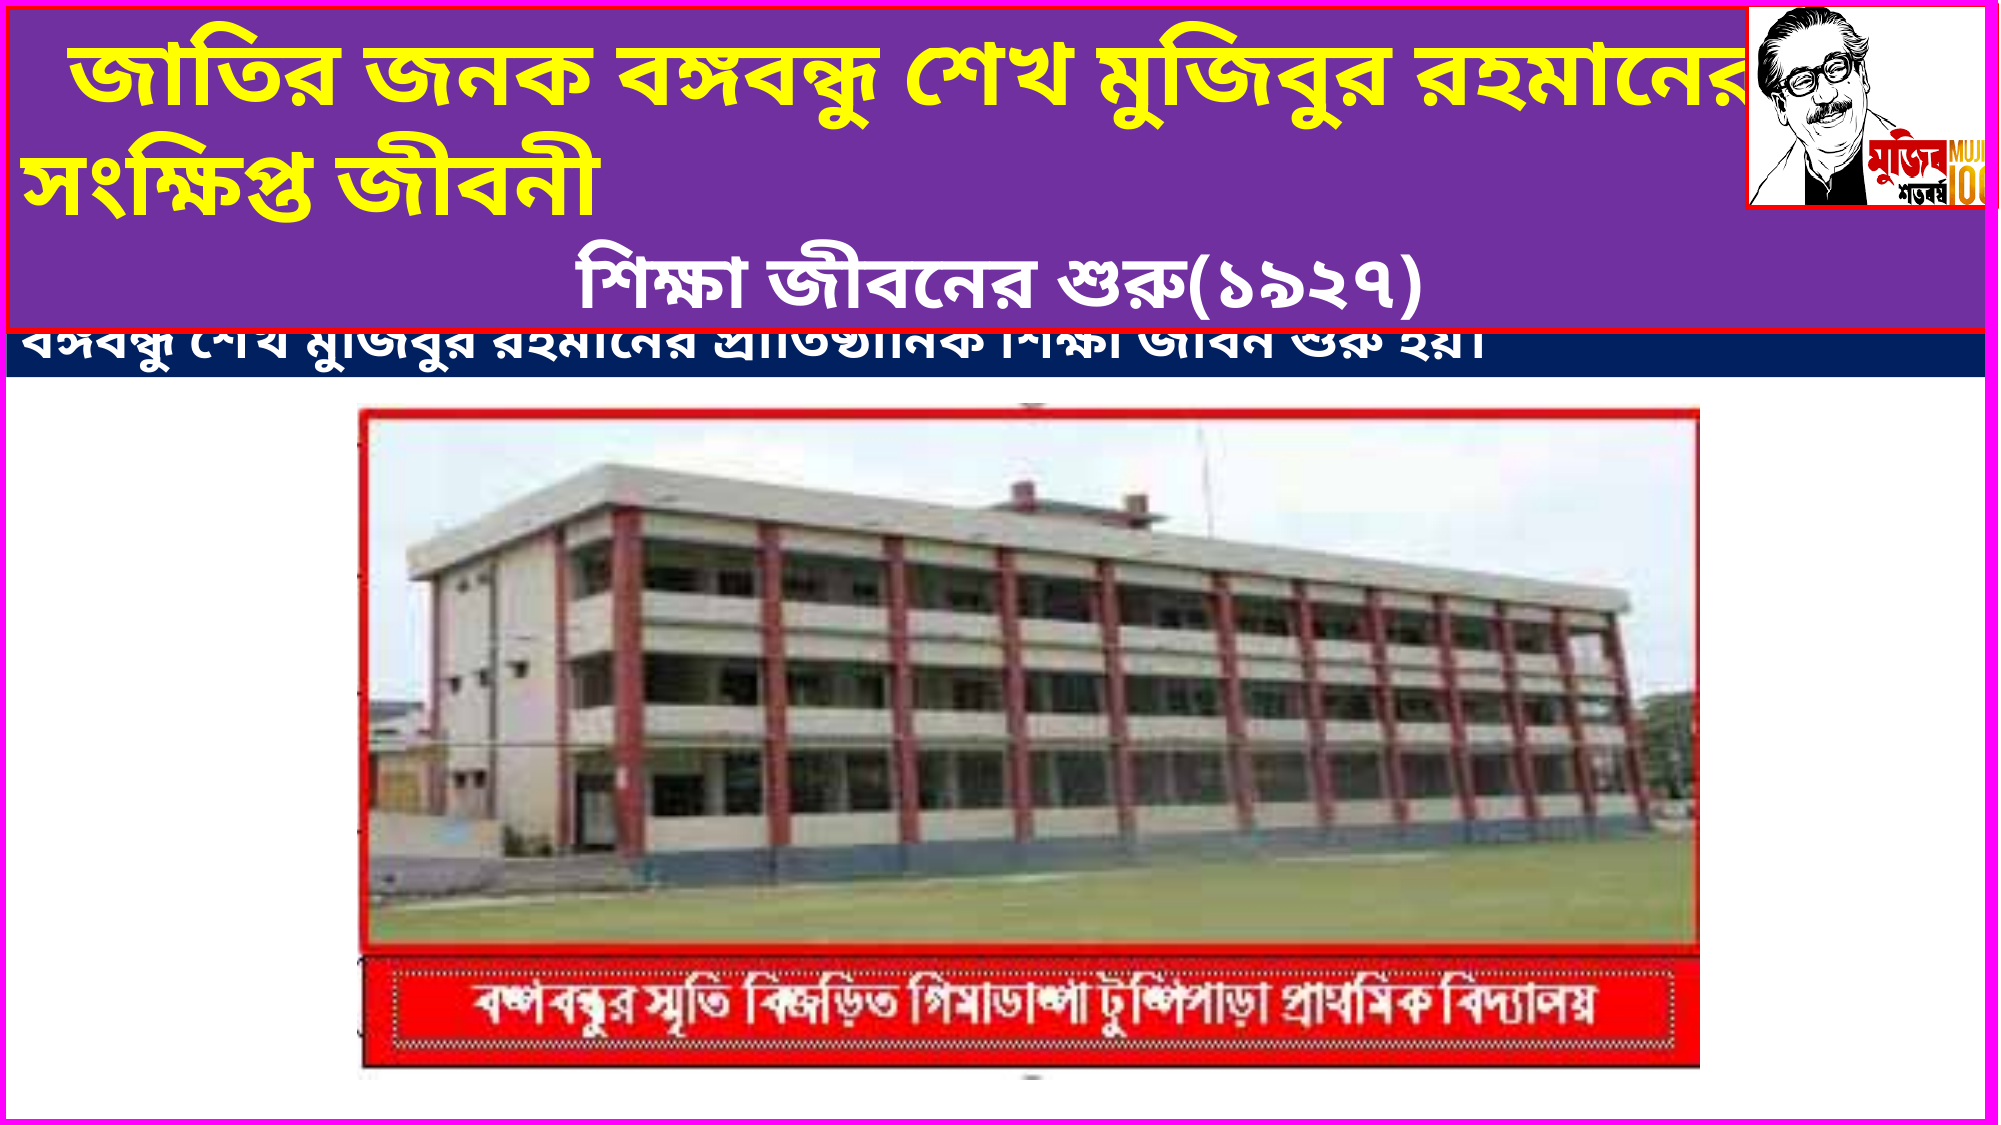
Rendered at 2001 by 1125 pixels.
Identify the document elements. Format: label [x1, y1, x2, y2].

picture [1749, 6, 1995, 206]
picture [357, 403, 1700, 1080]
text_box [0, 0, 1992, 1125]
